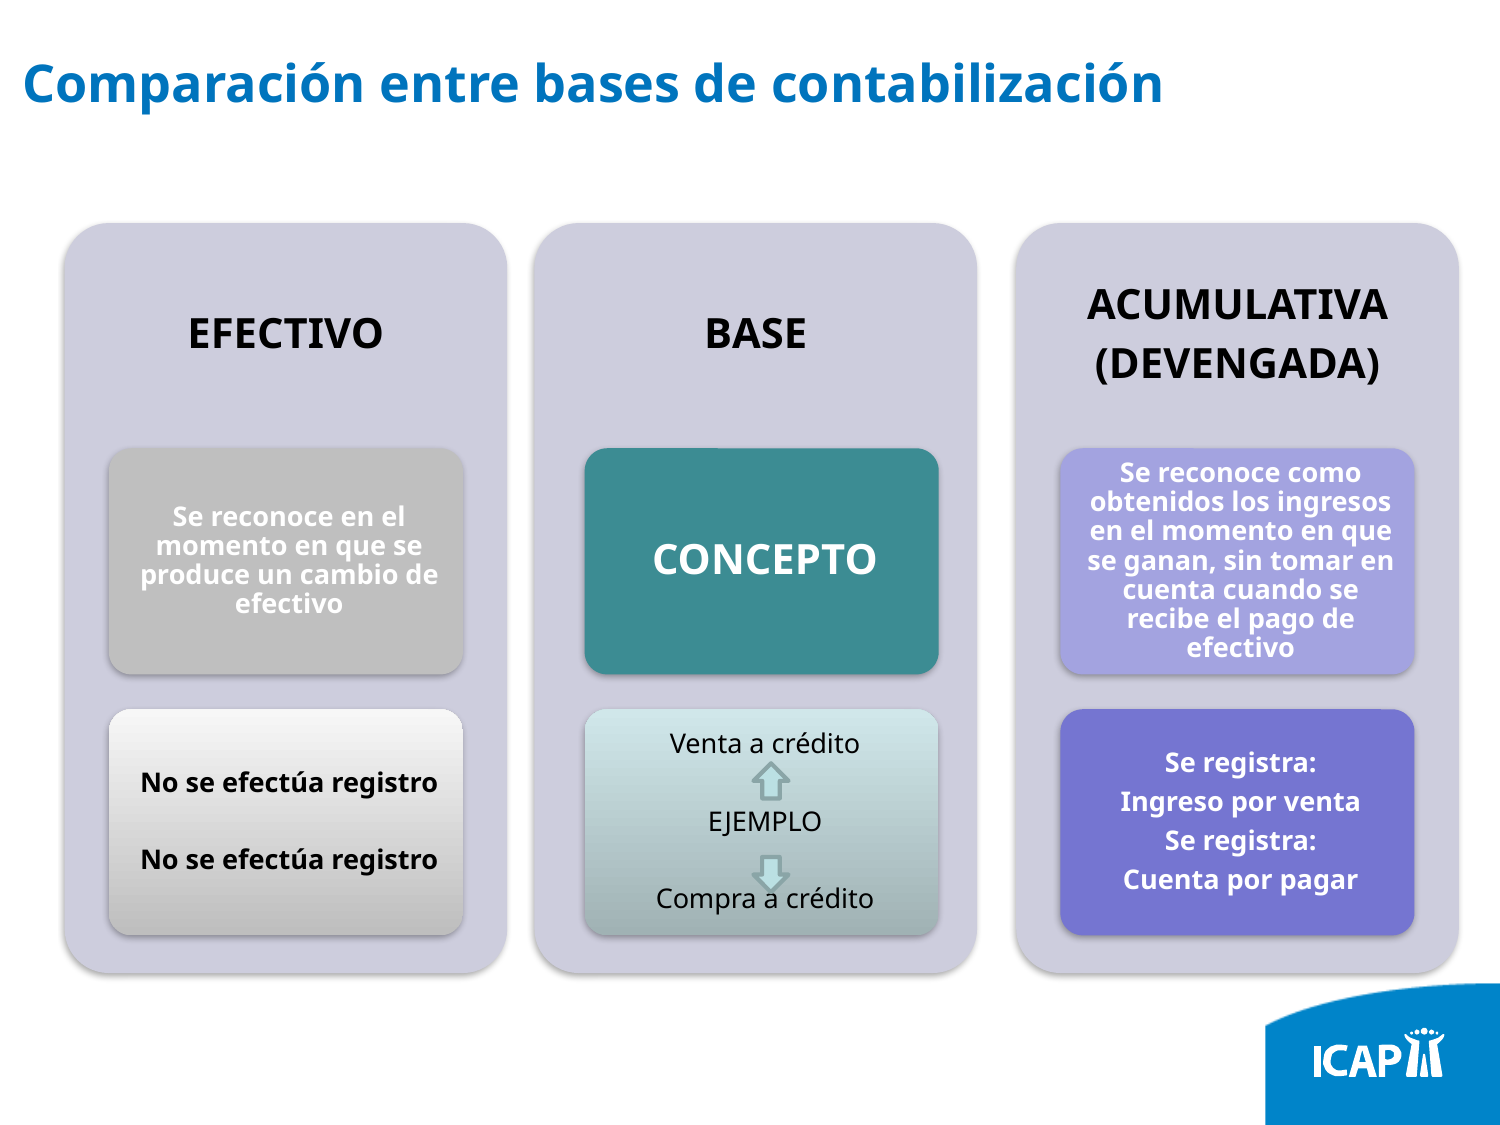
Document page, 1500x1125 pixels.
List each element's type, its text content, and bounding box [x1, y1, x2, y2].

text_box Comparación entre bases de contabilización [7, 43, 1446, 161]
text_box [64, 222, 1460, 974]
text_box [753, 763, 789, 893]
